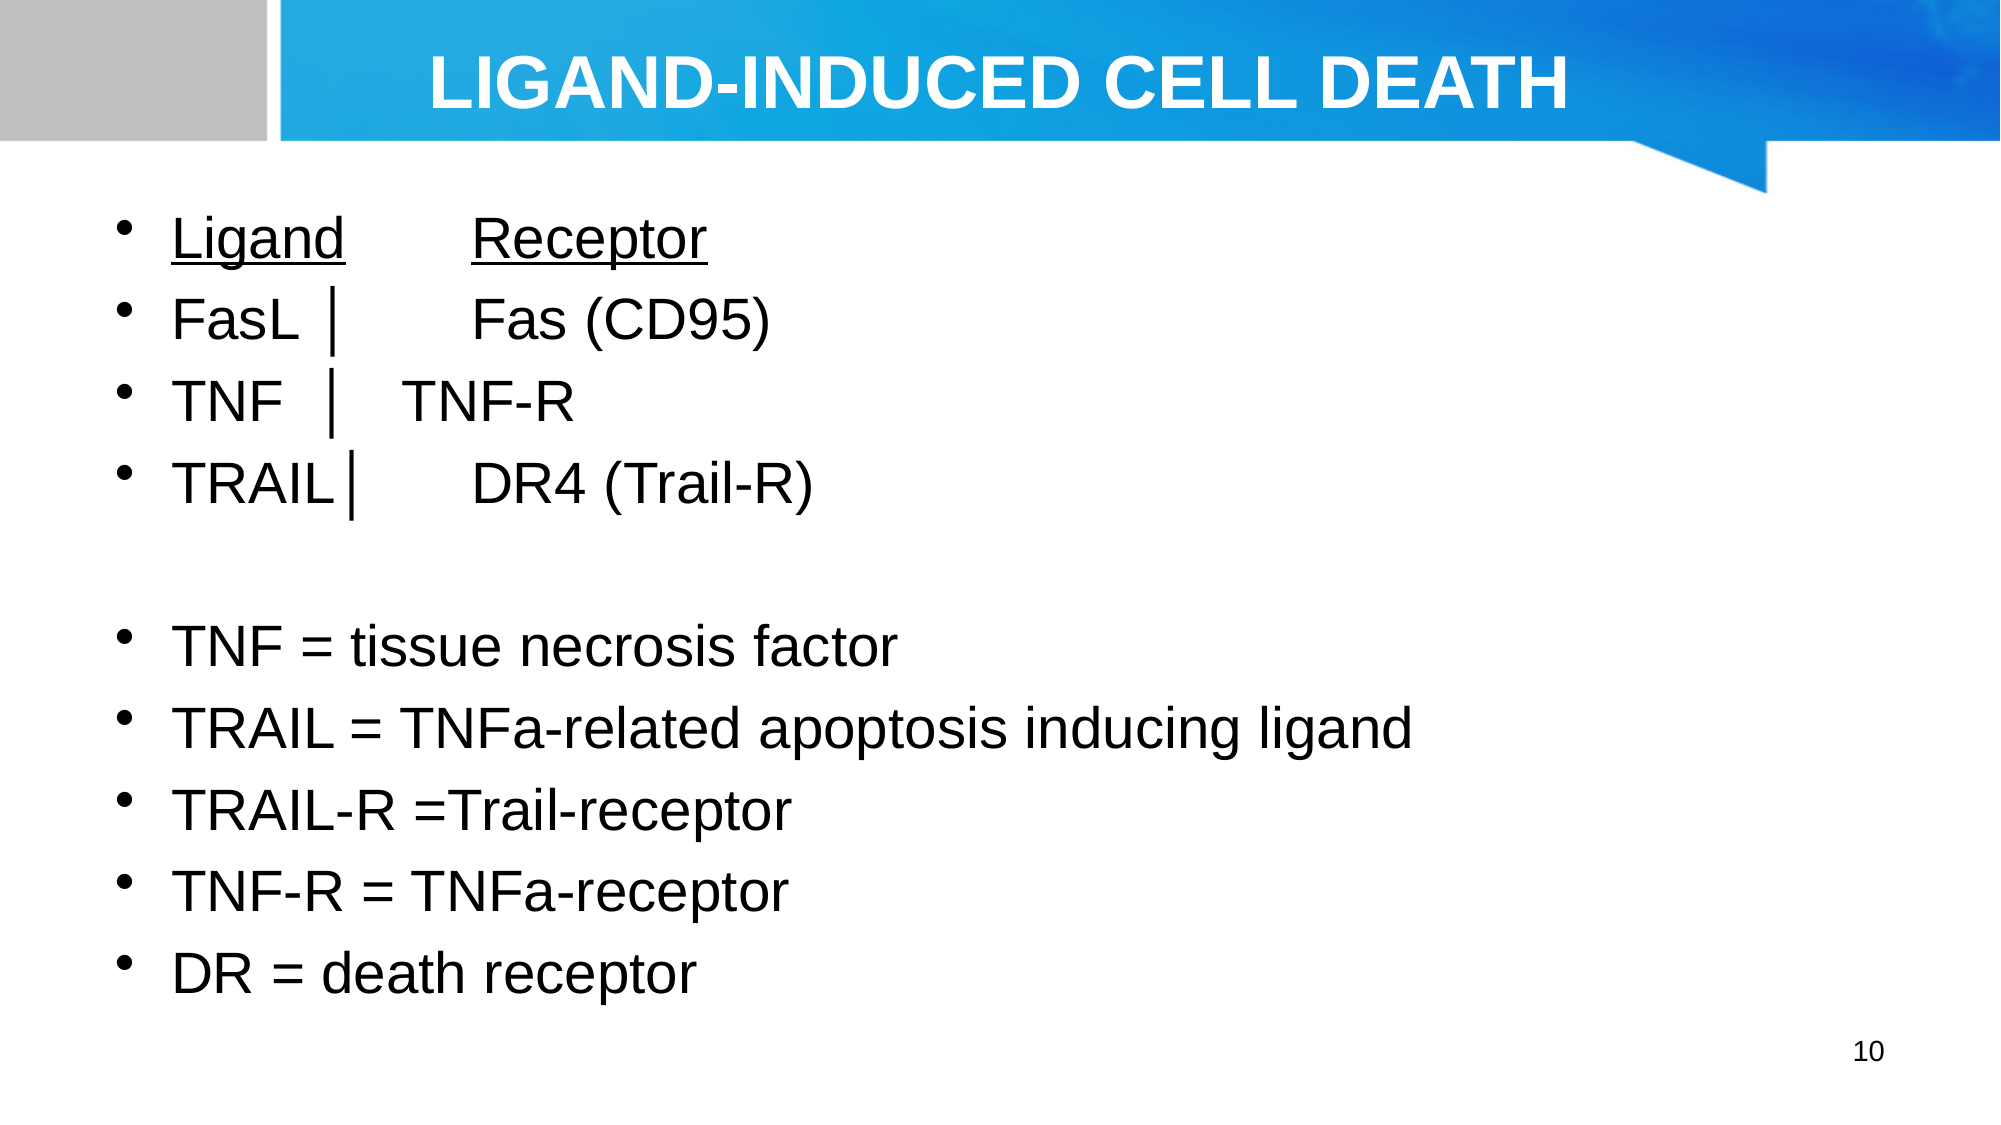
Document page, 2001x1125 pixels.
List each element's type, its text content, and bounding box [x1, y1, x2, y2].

picture [0, 0, 2000, 1125]
list Ligand Receptor FasL │ Fas (CD95) TNF │ TNF-R TRAIL│ DR4 (Trail-R) TNF = tissue necrosis factor TRAIL = TNFa-related apoptosis inducing ligand TRAIL-R =Trail-receptor TNF-R = TNFa-receptor DR = death receptor [99, 192, 1901, 1125]
slide_number 10 [1433, 1024, 1900, 1103]
title LIGAND-INDUCED CELL DEATH [99, 30, 1901, 127]
